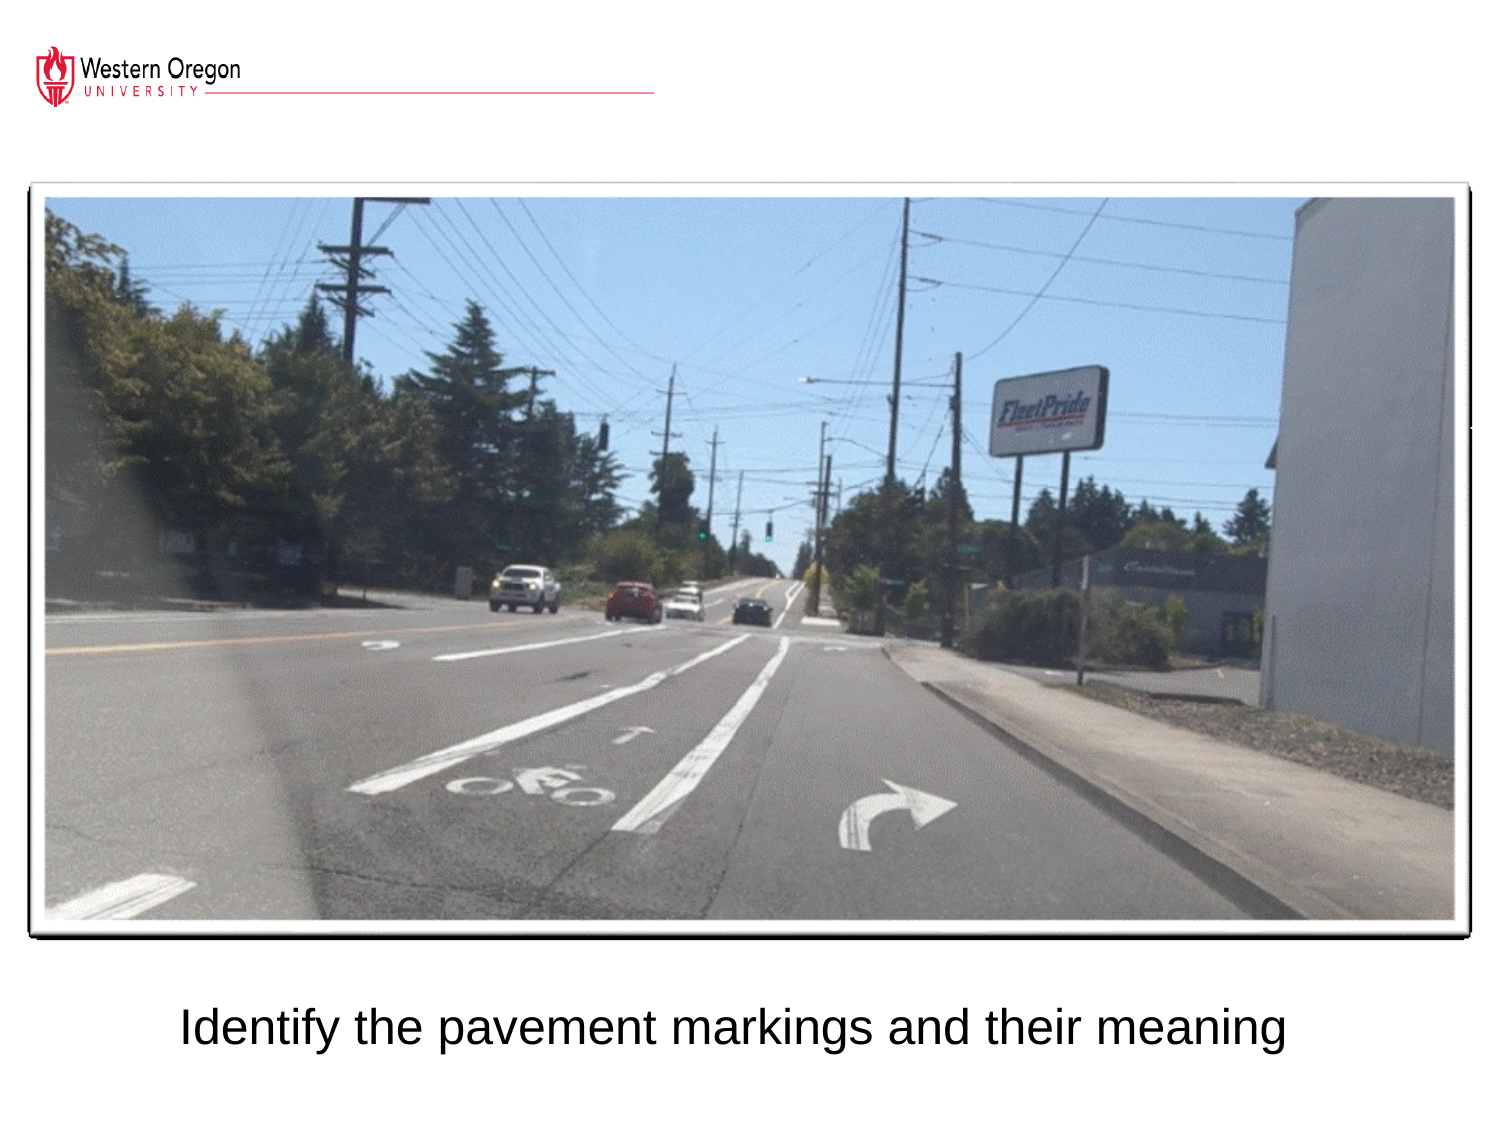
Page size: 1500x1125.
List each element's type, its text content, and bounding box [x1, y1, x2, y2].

picture [36, 46, 654, 107]
picture [18, 174, 1482, 950]
text_box Identify the pavement markings and their meaning [164, 987, 1336, 1063]
